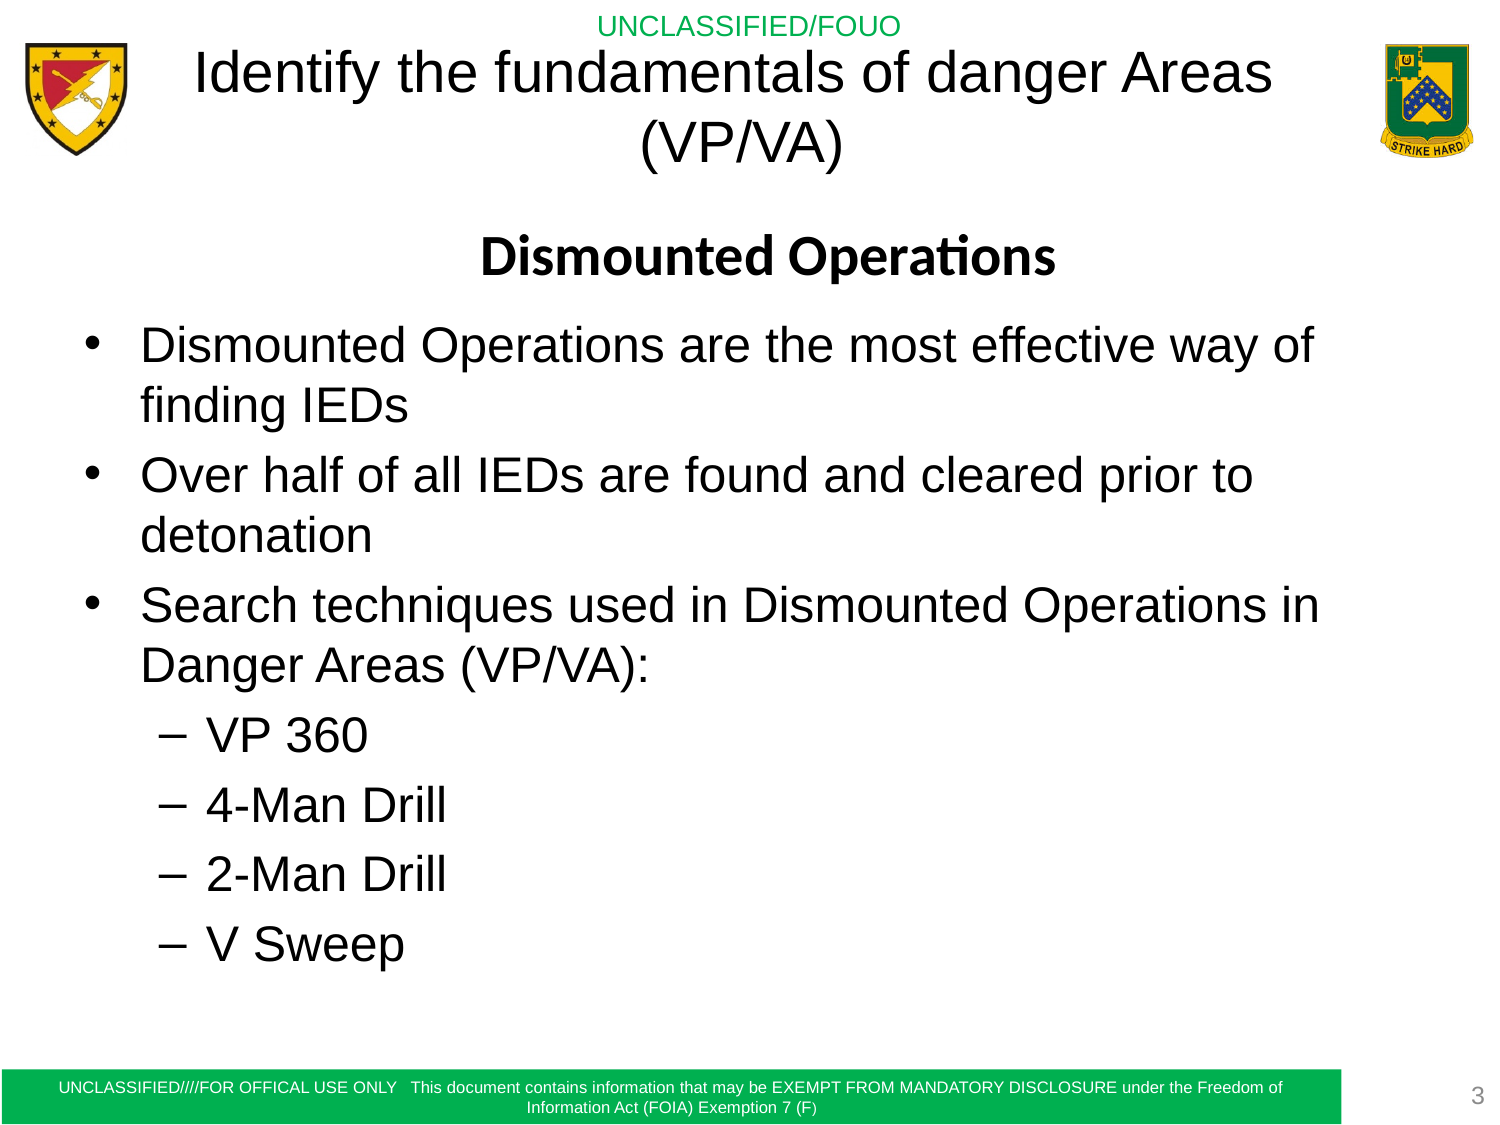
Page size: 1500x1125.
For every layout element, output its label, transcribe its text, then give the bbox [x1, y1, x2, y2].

picture [19, 43, 133, 156]
picture [1380, 44, 1474, 158]
slide_number 3 [1365, 1065, 1500, 1125]
list Dismounted Operations are the most effective way of finding IEDs Over half of all IEDs are found and cleared prior to detonation Search techniques used in Dismounted Operations in Danger Areas (VP/VA): VP 360 4-Man Drill 2-Man Drill V Sweep [68, 304, 1359, 1013]
text_box Dismounted Operations [465, 209, 1072, 295]
title Identify the fundamentals of danger Areas (VP/VA) [67, 84, 1418, 194]
